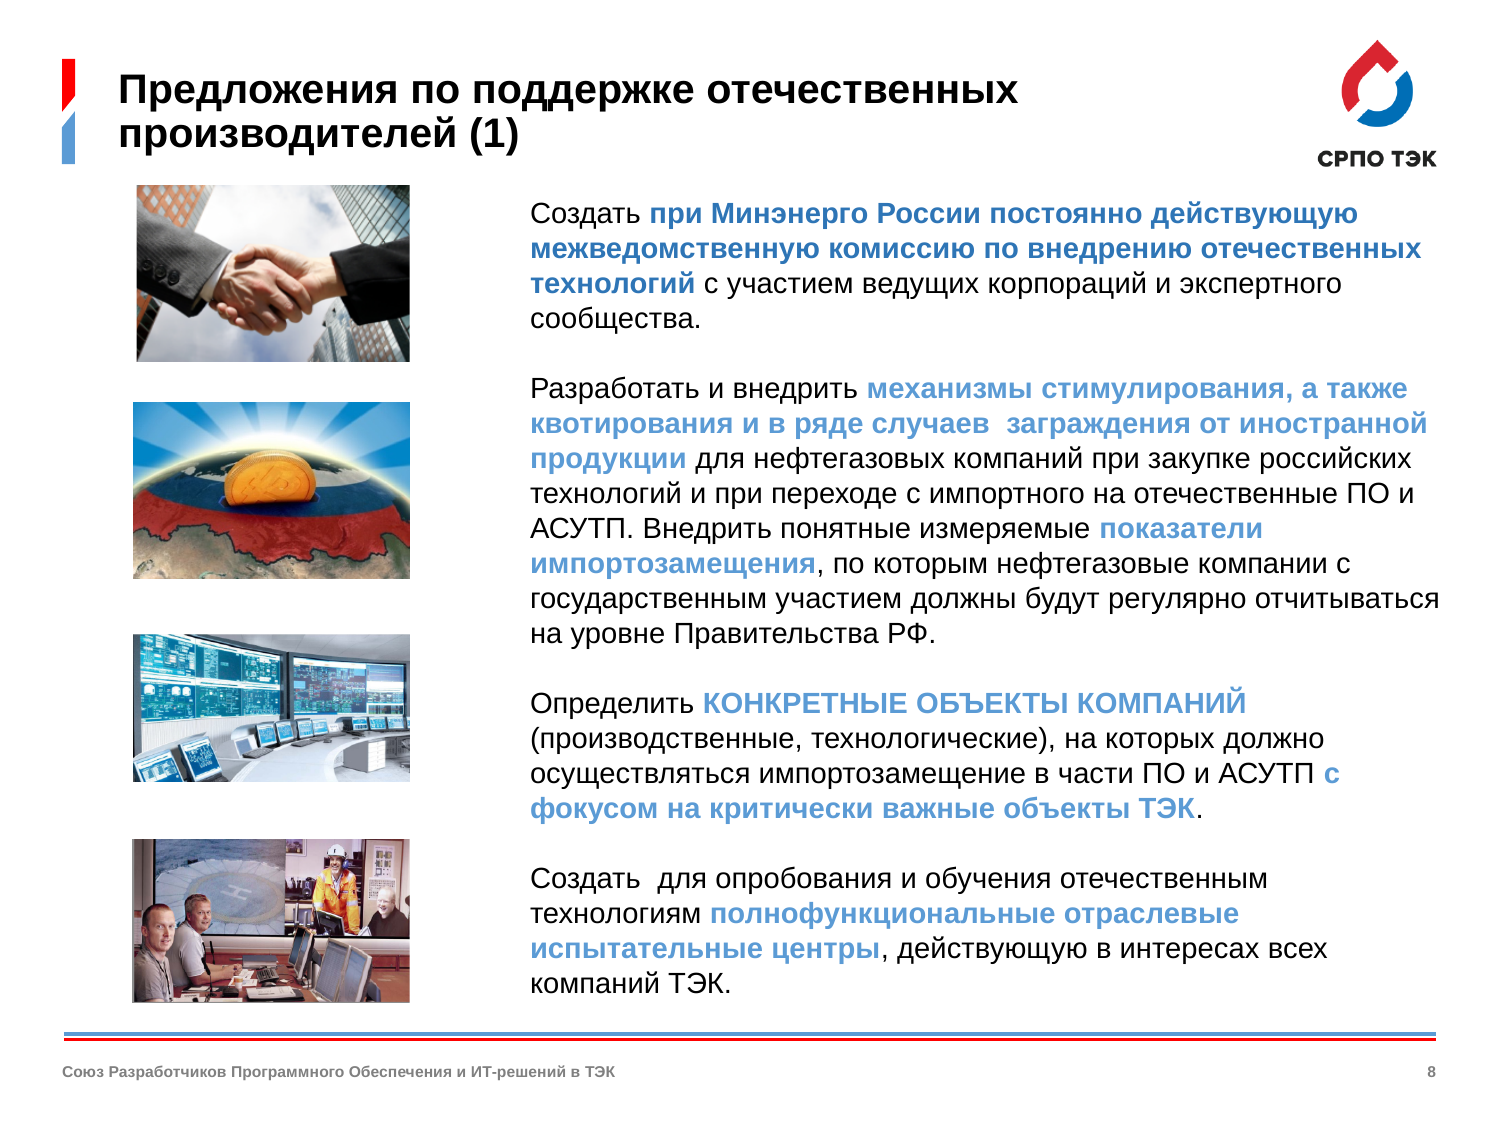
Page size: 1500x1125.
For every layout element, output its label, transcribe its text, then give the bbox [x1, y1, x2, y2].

title Предложения по поддержке отечественных производителей (1) [103, 59, 1263, 164]
picture [133, 402, 410, 579]
picture [1294, 16, 1460, 187]
picture [132, 839, 410, 1004]
text_box Создать при Минэнерго России постоянно действующую межведомственную комиссию по внедрению отечественных технологий с участием ведущих корпораций и экспертного сообщества. Разработать и внедрить механизмы стимулирования, а также квотирования и в ряде случаев заграждения от иностранной продукции для нефтегазовых компаний при закупке российских технологий и при переходе с импортного на отечественные ПО и АСУТП. Внедрить понятные измеряемые показатели импортозамещения, по которым нефтегазовые компании с государственным участием должны будут регулярно отчитываться на уровне Правительства РФ. Определить КОНКРЕТНЫЕ ОБЪЕКТЫ КОМПАНИЙ (производственные, технологические), на которых должно осуществляться импортозамещение в части ПО и АСУТП с фокусом на критически важные объекты ТЭК. Создать для опробования и обучения отечественным технологиям полнофункциональные отраслевые испытательные центры, действующую в интересах всех компаний ТЭК. [515, 187, 1463, 1042]
picture [133, 634, 410, 782]
picture [136, 185, 410, 362]
